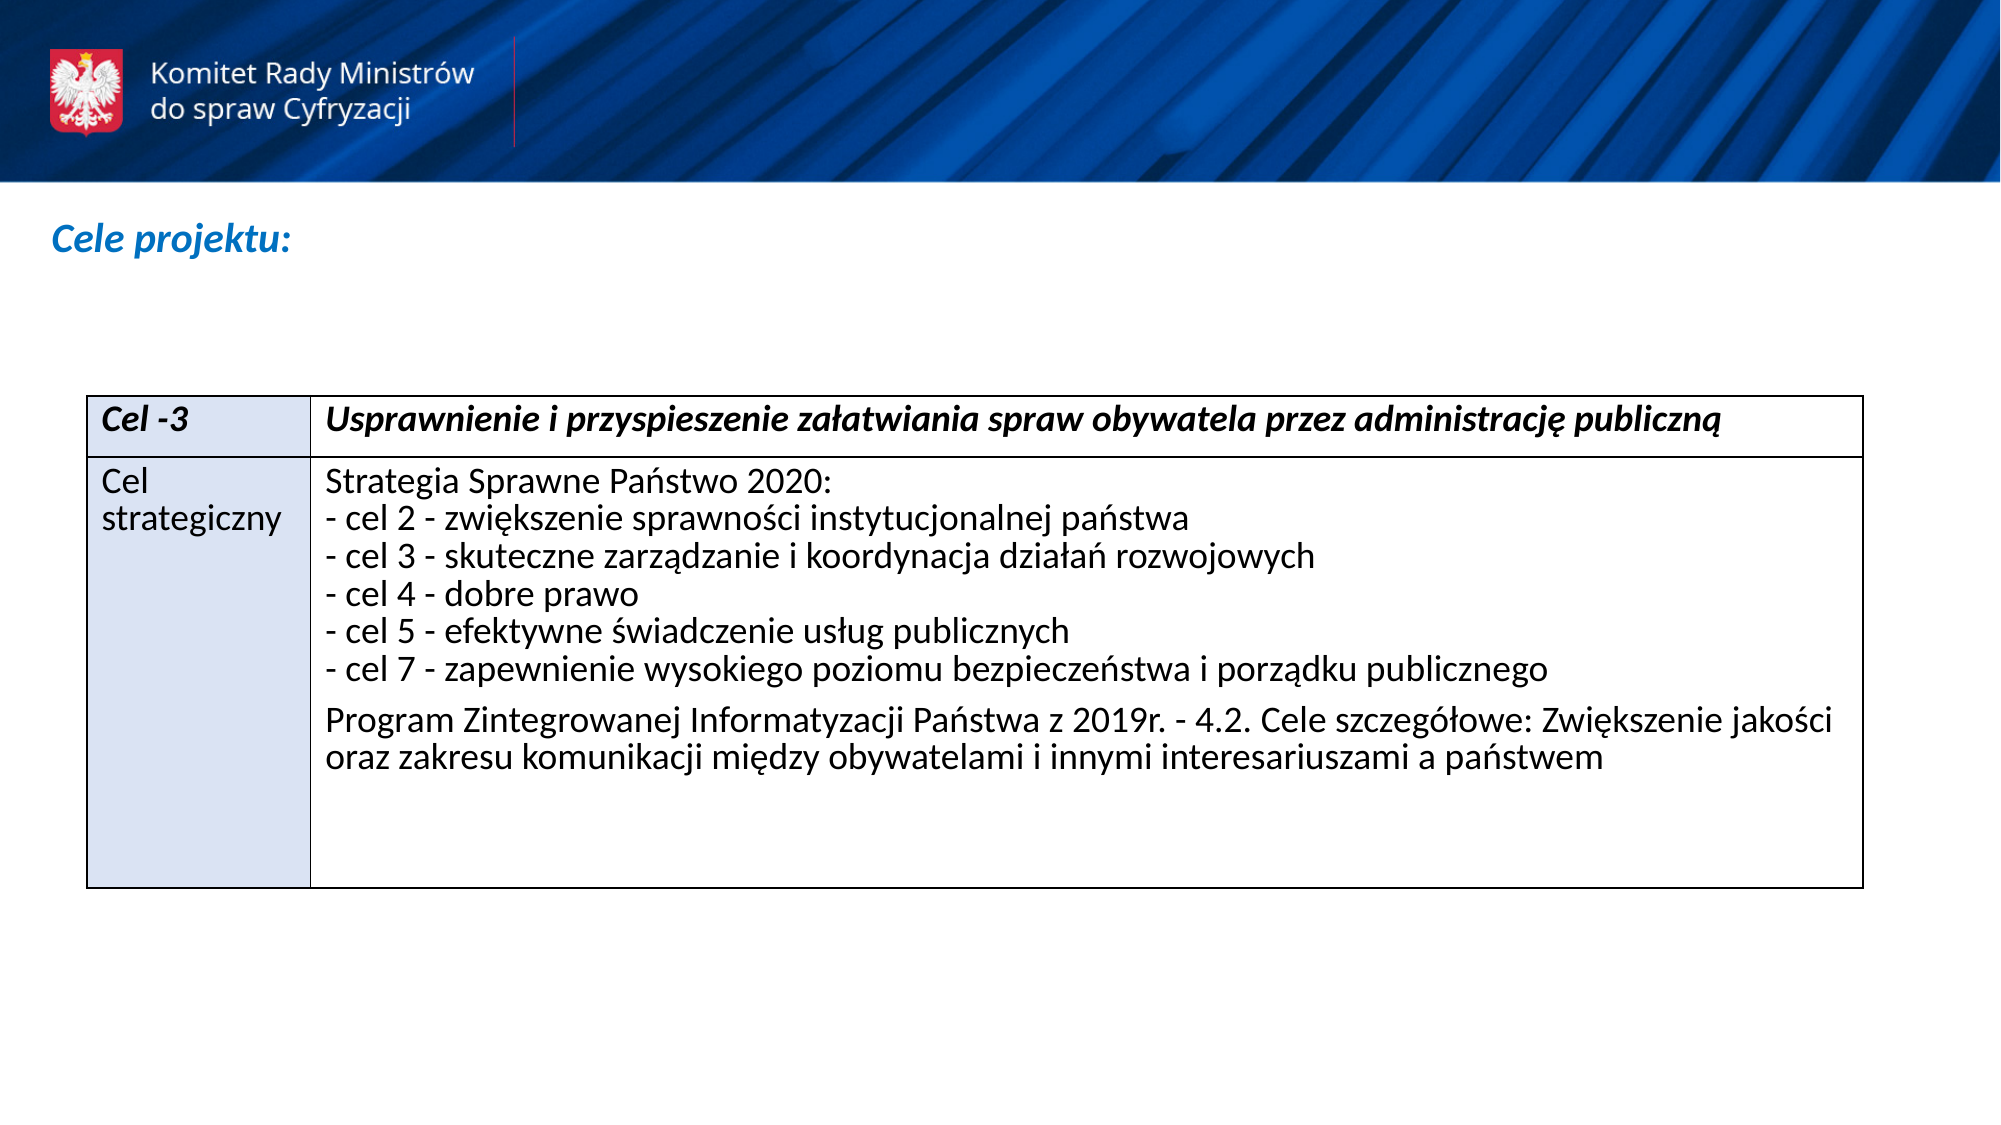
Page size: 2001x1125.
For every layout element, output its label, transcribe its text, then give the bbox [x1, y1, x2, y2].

table_cell Cel strategiczny [88, 458, 310, 887]
table_header Cel -3 [88, 397, 310, 456]
table_header Usprawnienie i przyspieszenie załatwiania spraw obywatela przez administrację publiczną [311, 397, 1862, 456]
table_cell Strategia Sprawne Państwo 2020: - cel 2 - zwiększenie sprawności instytucjonalnej państwa - cel 3 - skuteczne zarządzanie i koordynacja działań rozwojowych - cel 4 - dobre prawo - cel 5 - efektywne świadczenie usług publicznych - cel 7 - zapewnienie wysokiego poziomu bezpieczeństwa i porządku publicznego Program Zintegrowanej Informatyzacji Państwa z 2019r. - 4.2. Cele szczegółowe: Zwiększenie jakości oraz zakresu komunikacji między obywatelami i innymi interesariuszami a państwem [311, 458, 1862, 887]
text_box Cele projektu: [36, 203, 1587, 269]
picture [0, 0, 2001, 1125]
